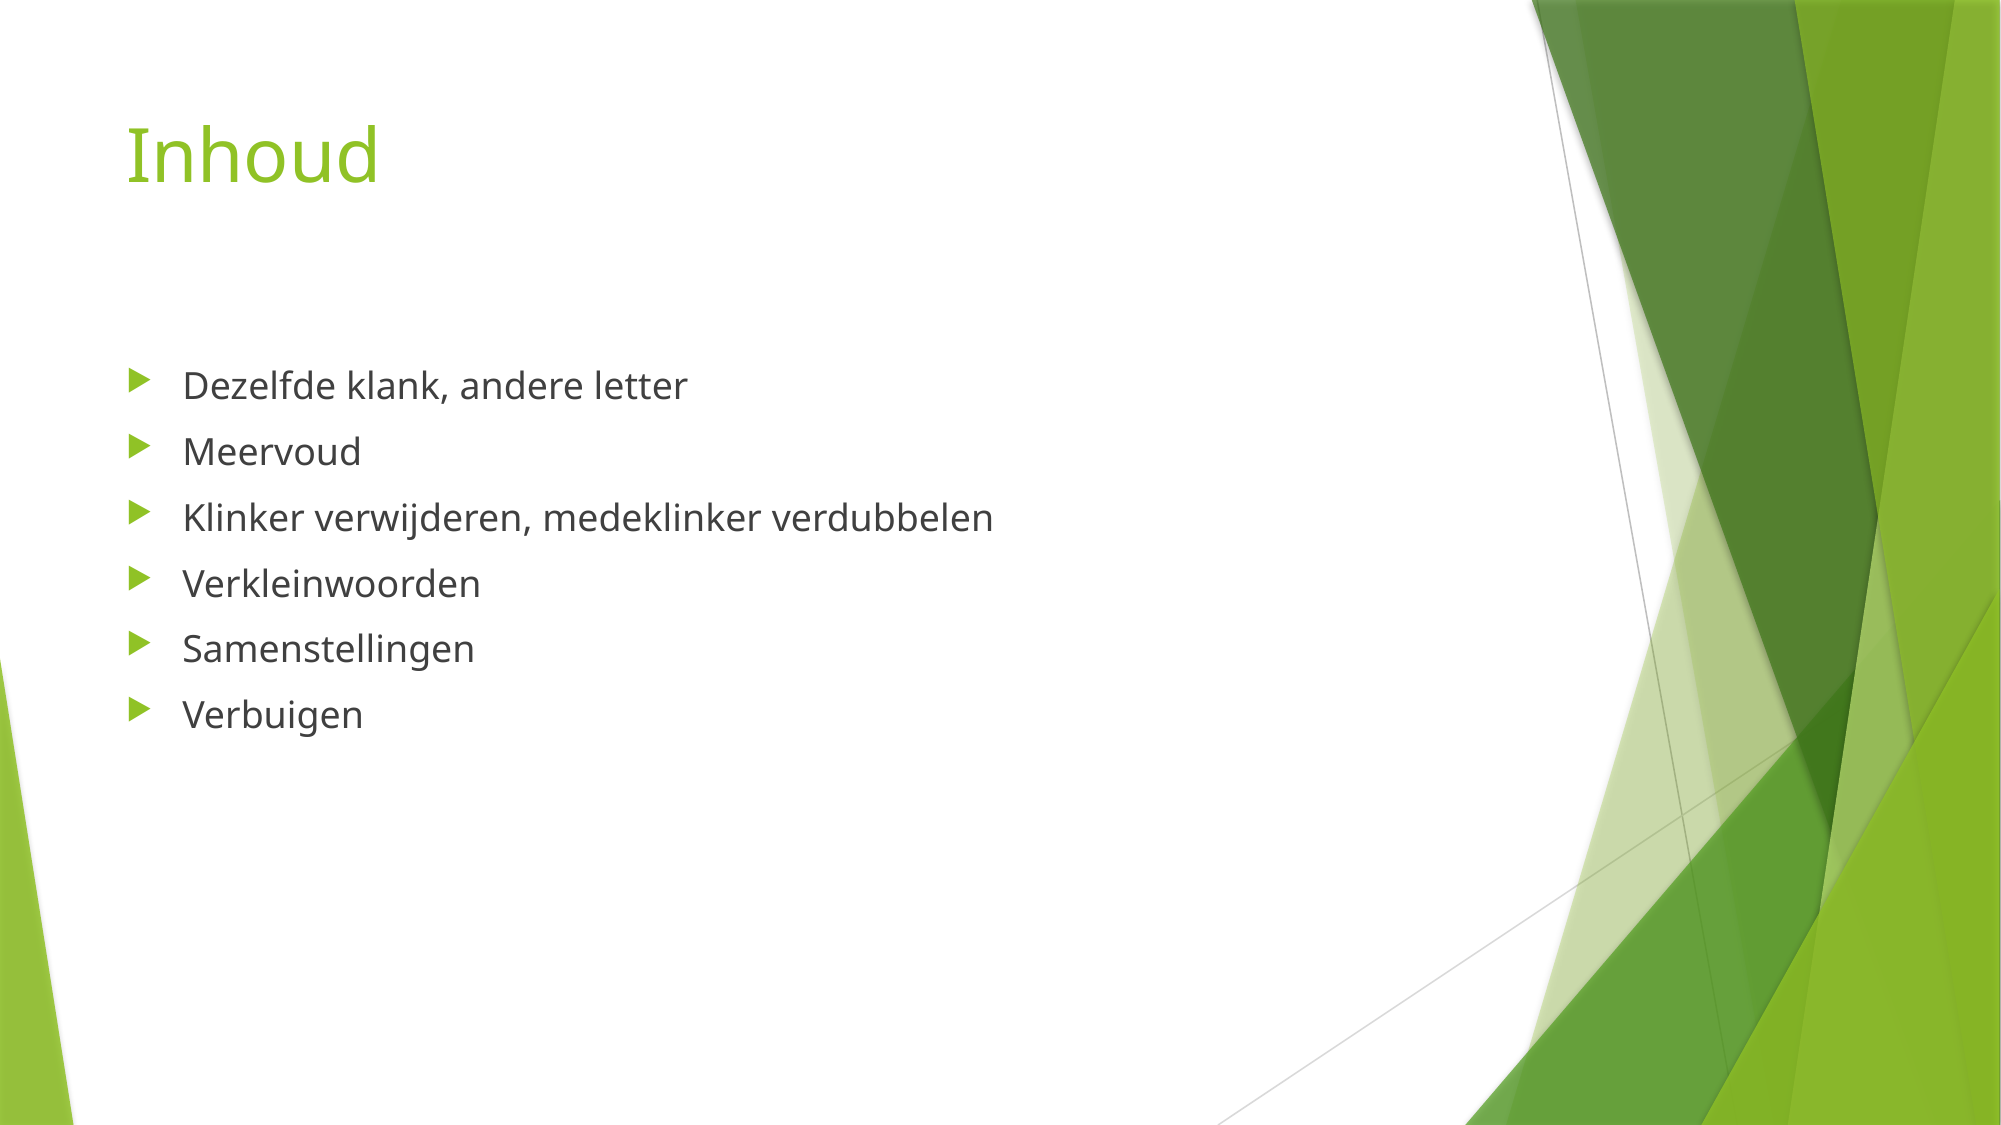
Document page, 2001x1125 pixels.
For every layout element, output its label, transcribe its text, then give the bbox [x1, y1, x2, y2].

title Inhoud [111, 99, 1522, 317]
list Dezelfde klank, andere letter Meervoud Klinker verwijderen, medeklinker verdubbelen Verkleinwoorden Samenstellingen Verbuigen [111, 354, 1522, 992]
